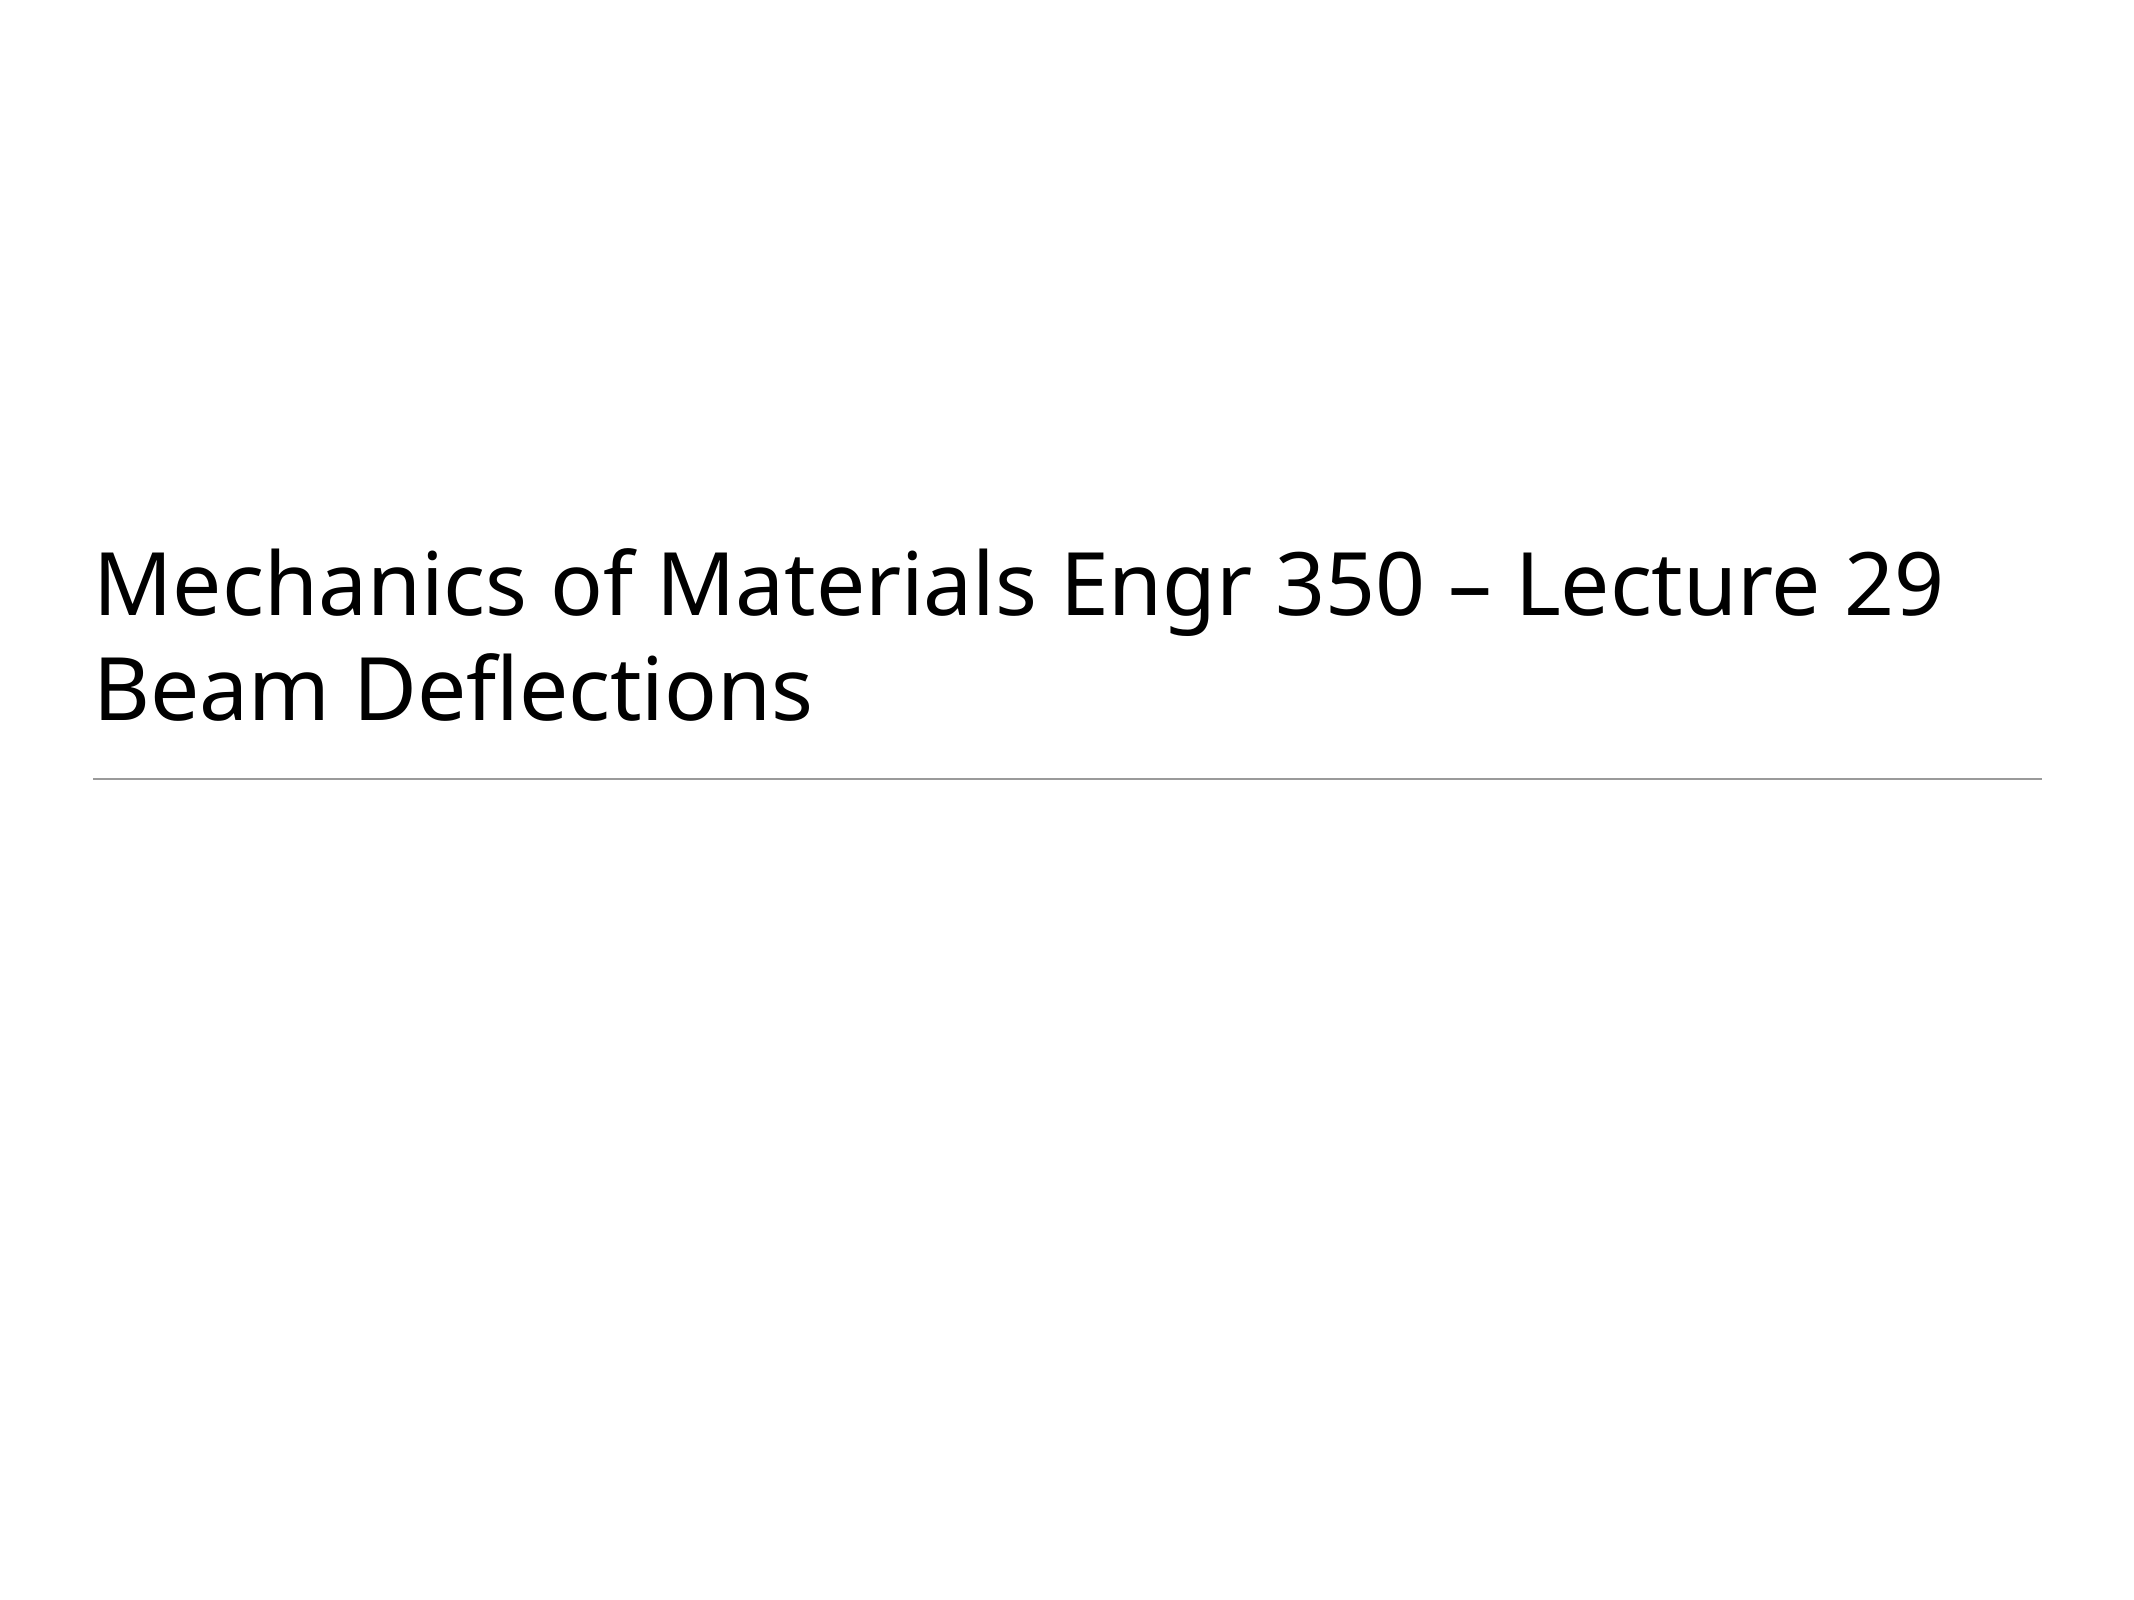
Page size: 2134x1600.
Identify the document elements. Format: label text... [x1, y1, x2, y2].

title Mechanics of Materials Engr 350 – Lecture 29 Beam Deflections [93, 216, 2041, 738]
